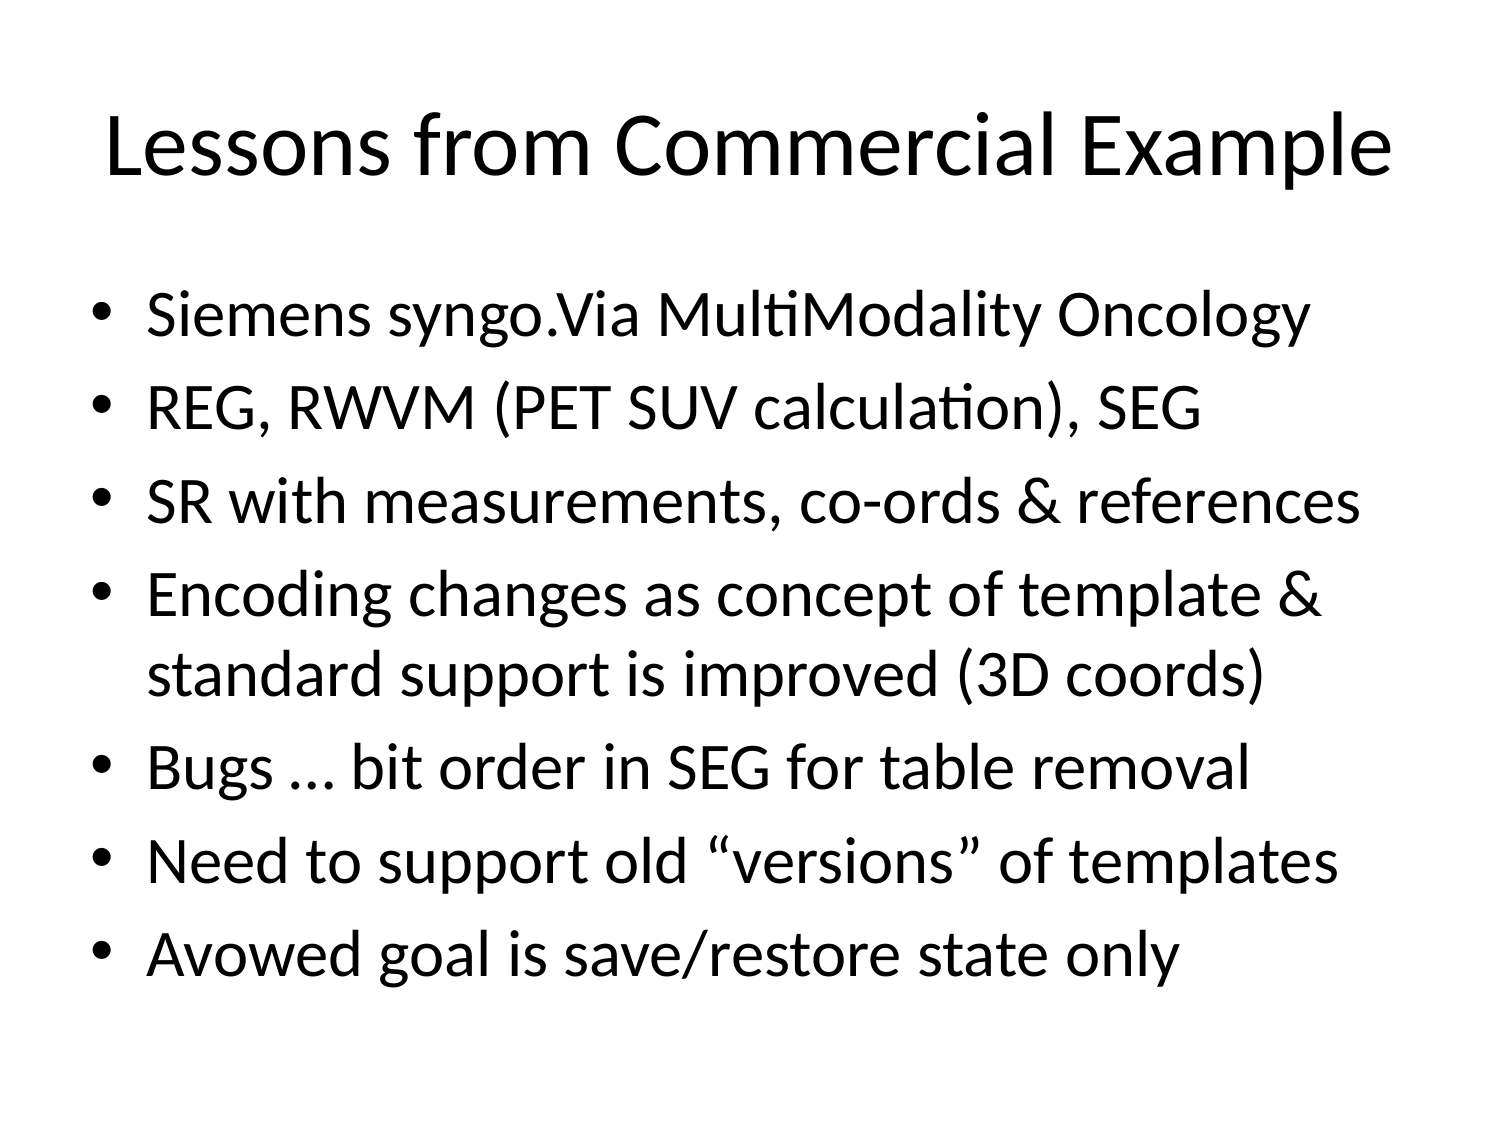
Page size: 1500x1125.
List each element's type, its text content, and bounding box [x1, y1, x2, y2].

title Lessons from Commercial Example [75, 45, 1425, 233]
list Siemens syngo.Via MultiModality Oncology REG, RWVM (PET SUV calculation), SEG SR with measurements, co-ords & references Encoding changes as concept of template & standard support is improved (3D coords) Bugs … bit order in SEG for table removal Need to support old “versions” of templates Avowed goal is save/restore state only [75, 262, 1425, 1005]
